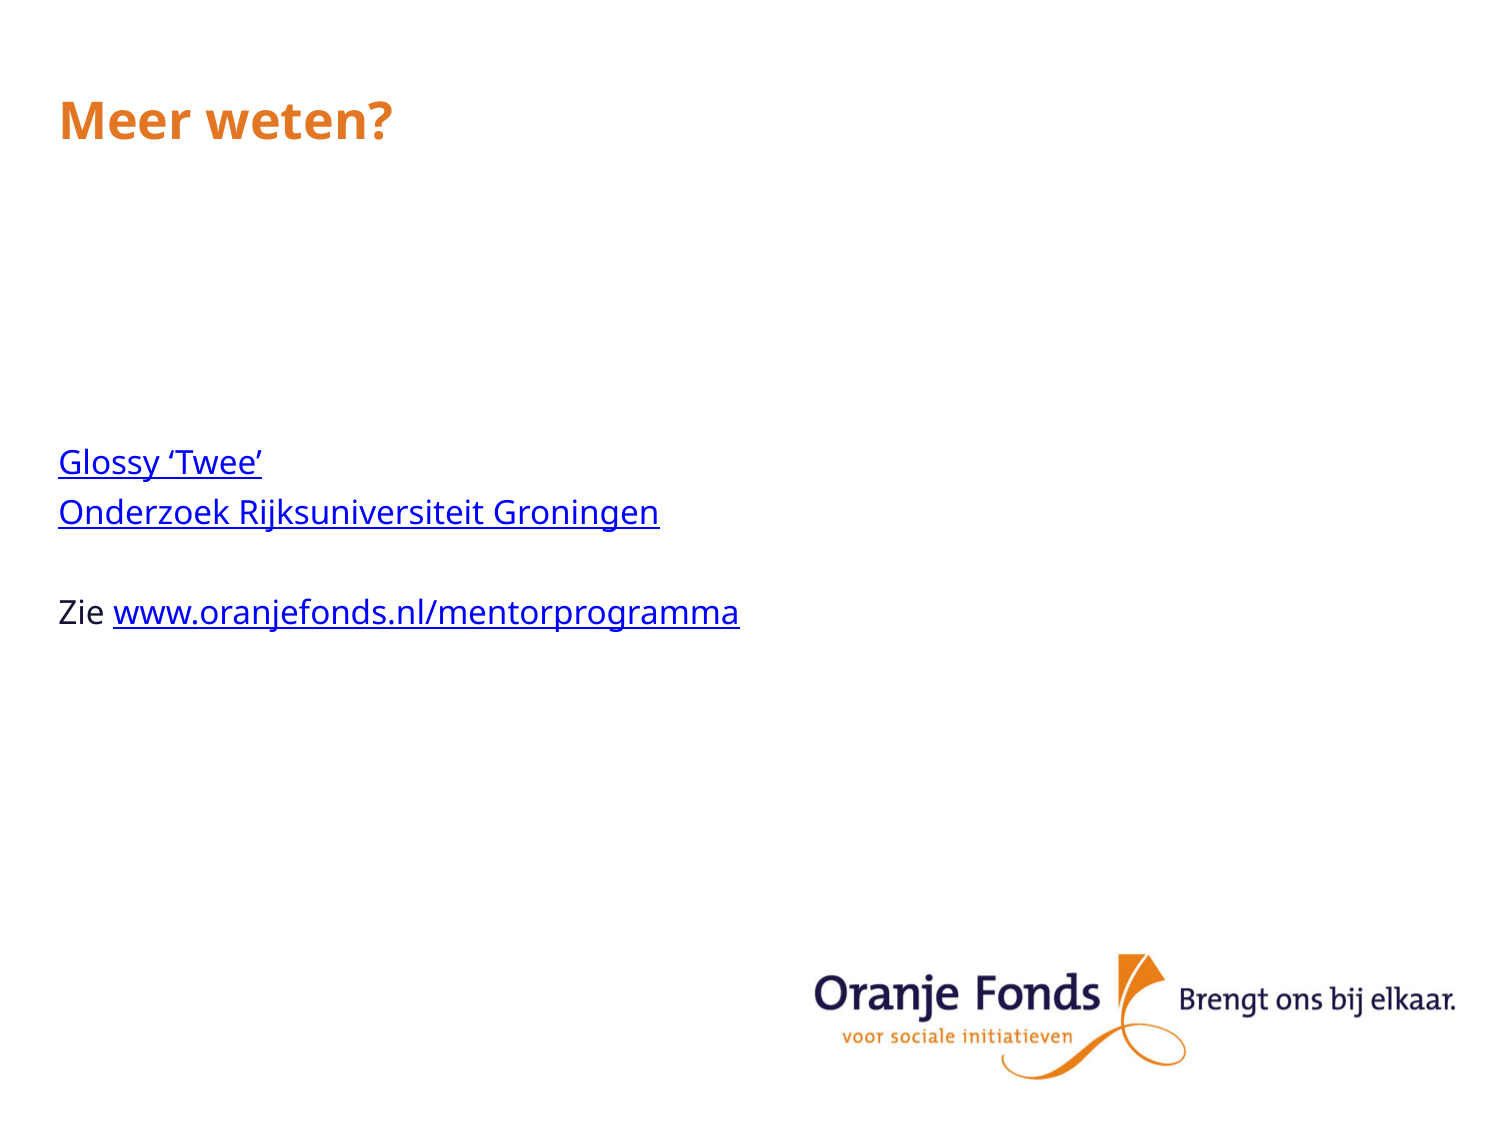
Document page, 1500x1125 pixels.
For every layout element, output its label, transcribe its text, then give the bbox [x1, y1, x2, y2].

title Meer weten? [43, 18, 1437, 207]
list Glossy ‘Twee’ Onderzoek Rijksuniversiteit Groningen Zie www.oranjefonds.nl/mentorprogramma [43, 228, 905, 892]
picture [789, 945, 1500, 1125]
